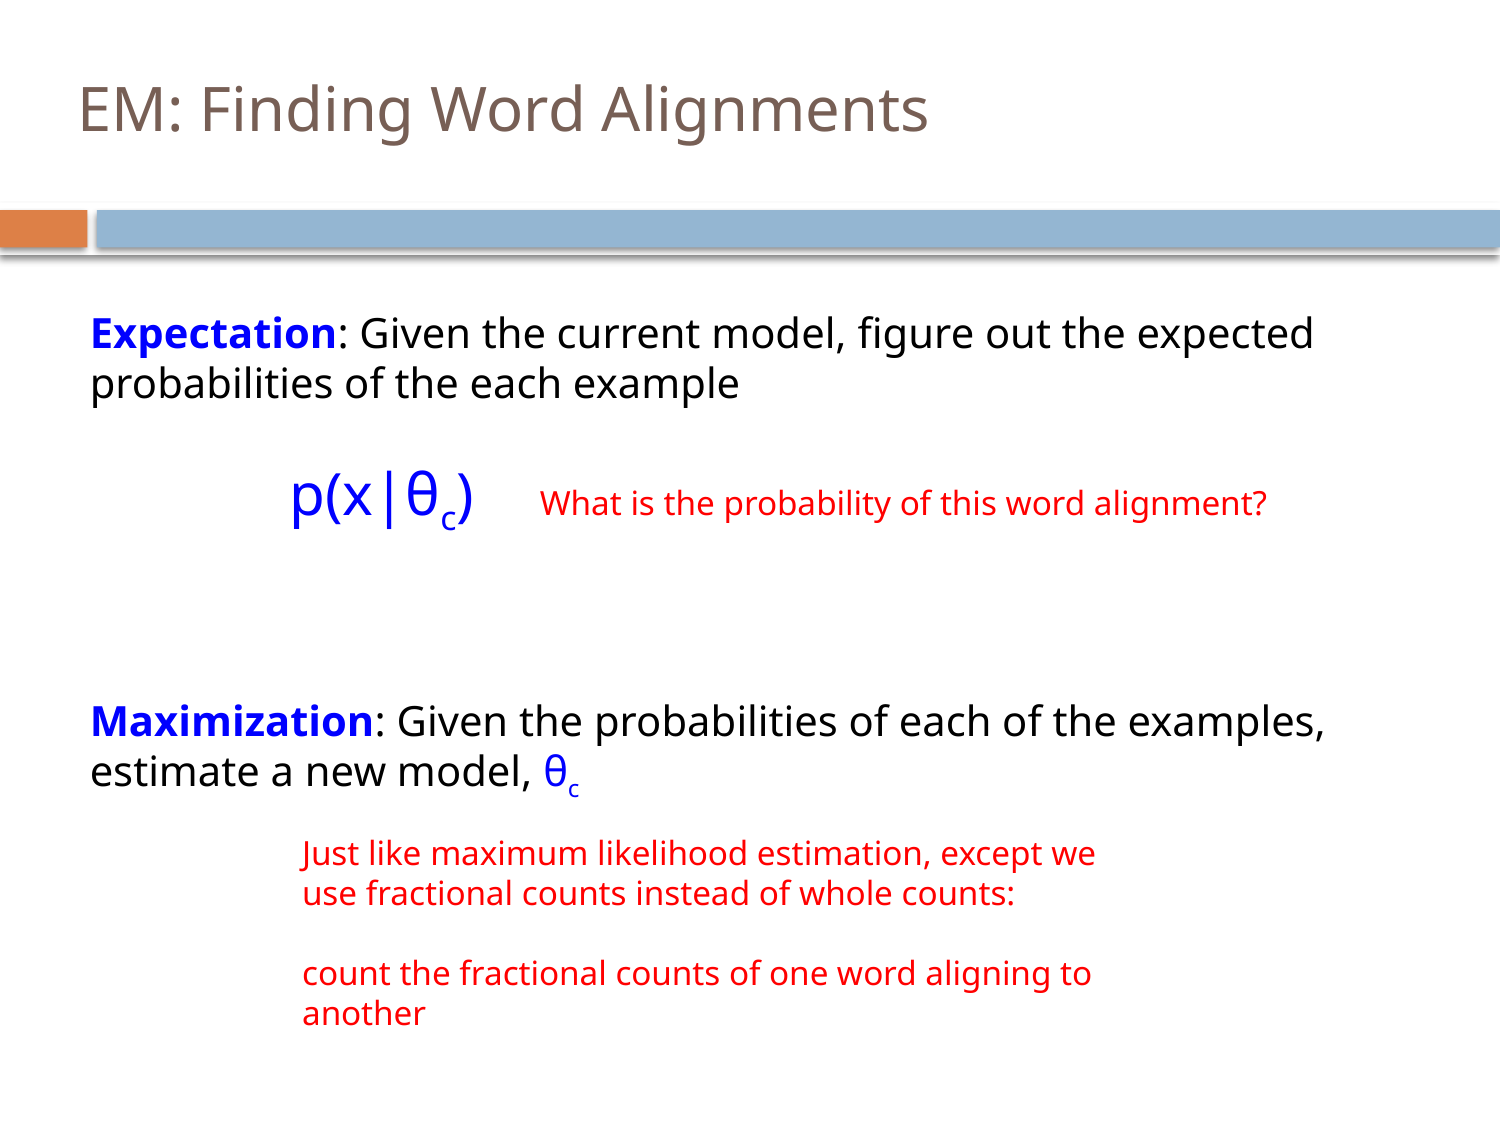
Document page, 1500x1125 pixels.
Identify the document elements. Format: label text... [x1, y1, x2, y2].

text_box Maximization: Given the probabilities of each of the examples, estimate a new model, θc [75, 687, 1450, 810]
text_box Just like maximum likelihood estimation, except we use fractional counts instead of whole counts: count the fractional counts of one word aligning to another [287, 824, 1175, 1040]
title EM: Finding Word Alignments [62, 200, 1462, 225]
text_box p(x|θc) [274, 450, 489, 545]
text_box What is the probability of this word alignment? [524, 474, 1413, 530]
text_box [62, 37, 1462, 200]
text_box Expectation: Given the current model, figure out the expected probabilities of the each example [75, 299, 1463, 415]
